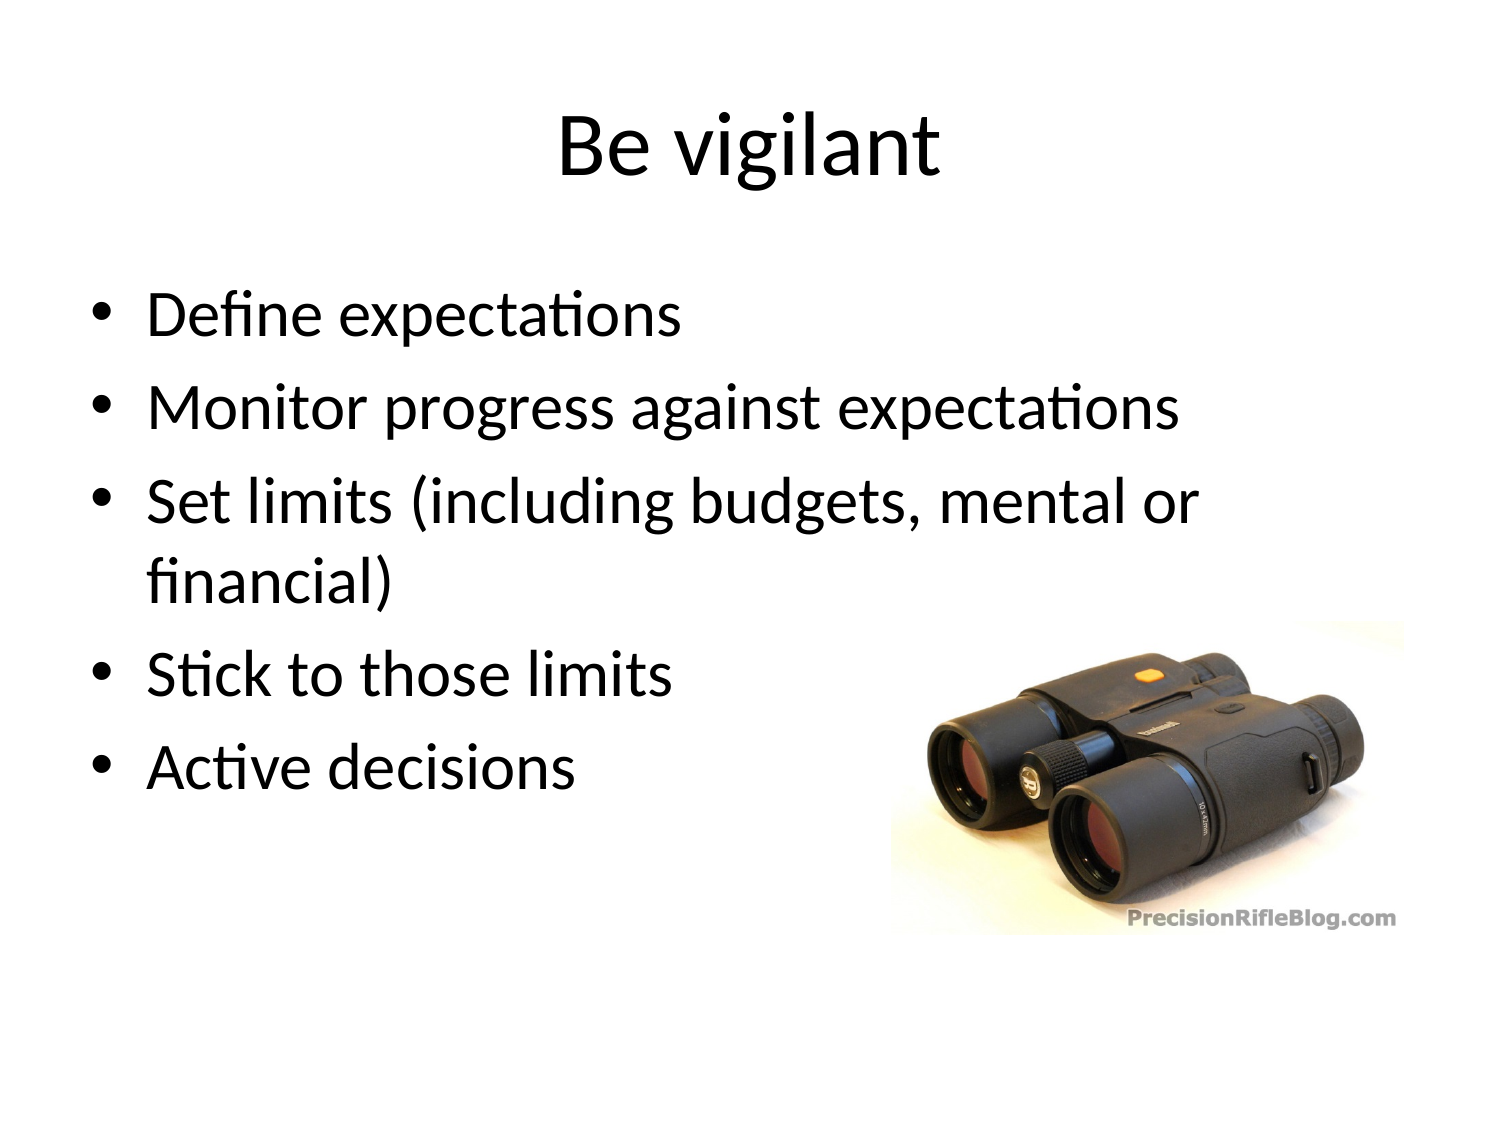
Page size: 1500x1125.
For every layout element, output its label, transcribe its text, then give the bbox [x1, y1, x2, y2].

list Define expectations Monitor progress against expectations Set limits (including budgets, mental or financial) Stick to those limits Active decisions [75, 262, 1425, 1005]
picture [891, 621, 1404, 936]
title Be vigilant [75, 45, 1425, 233]
